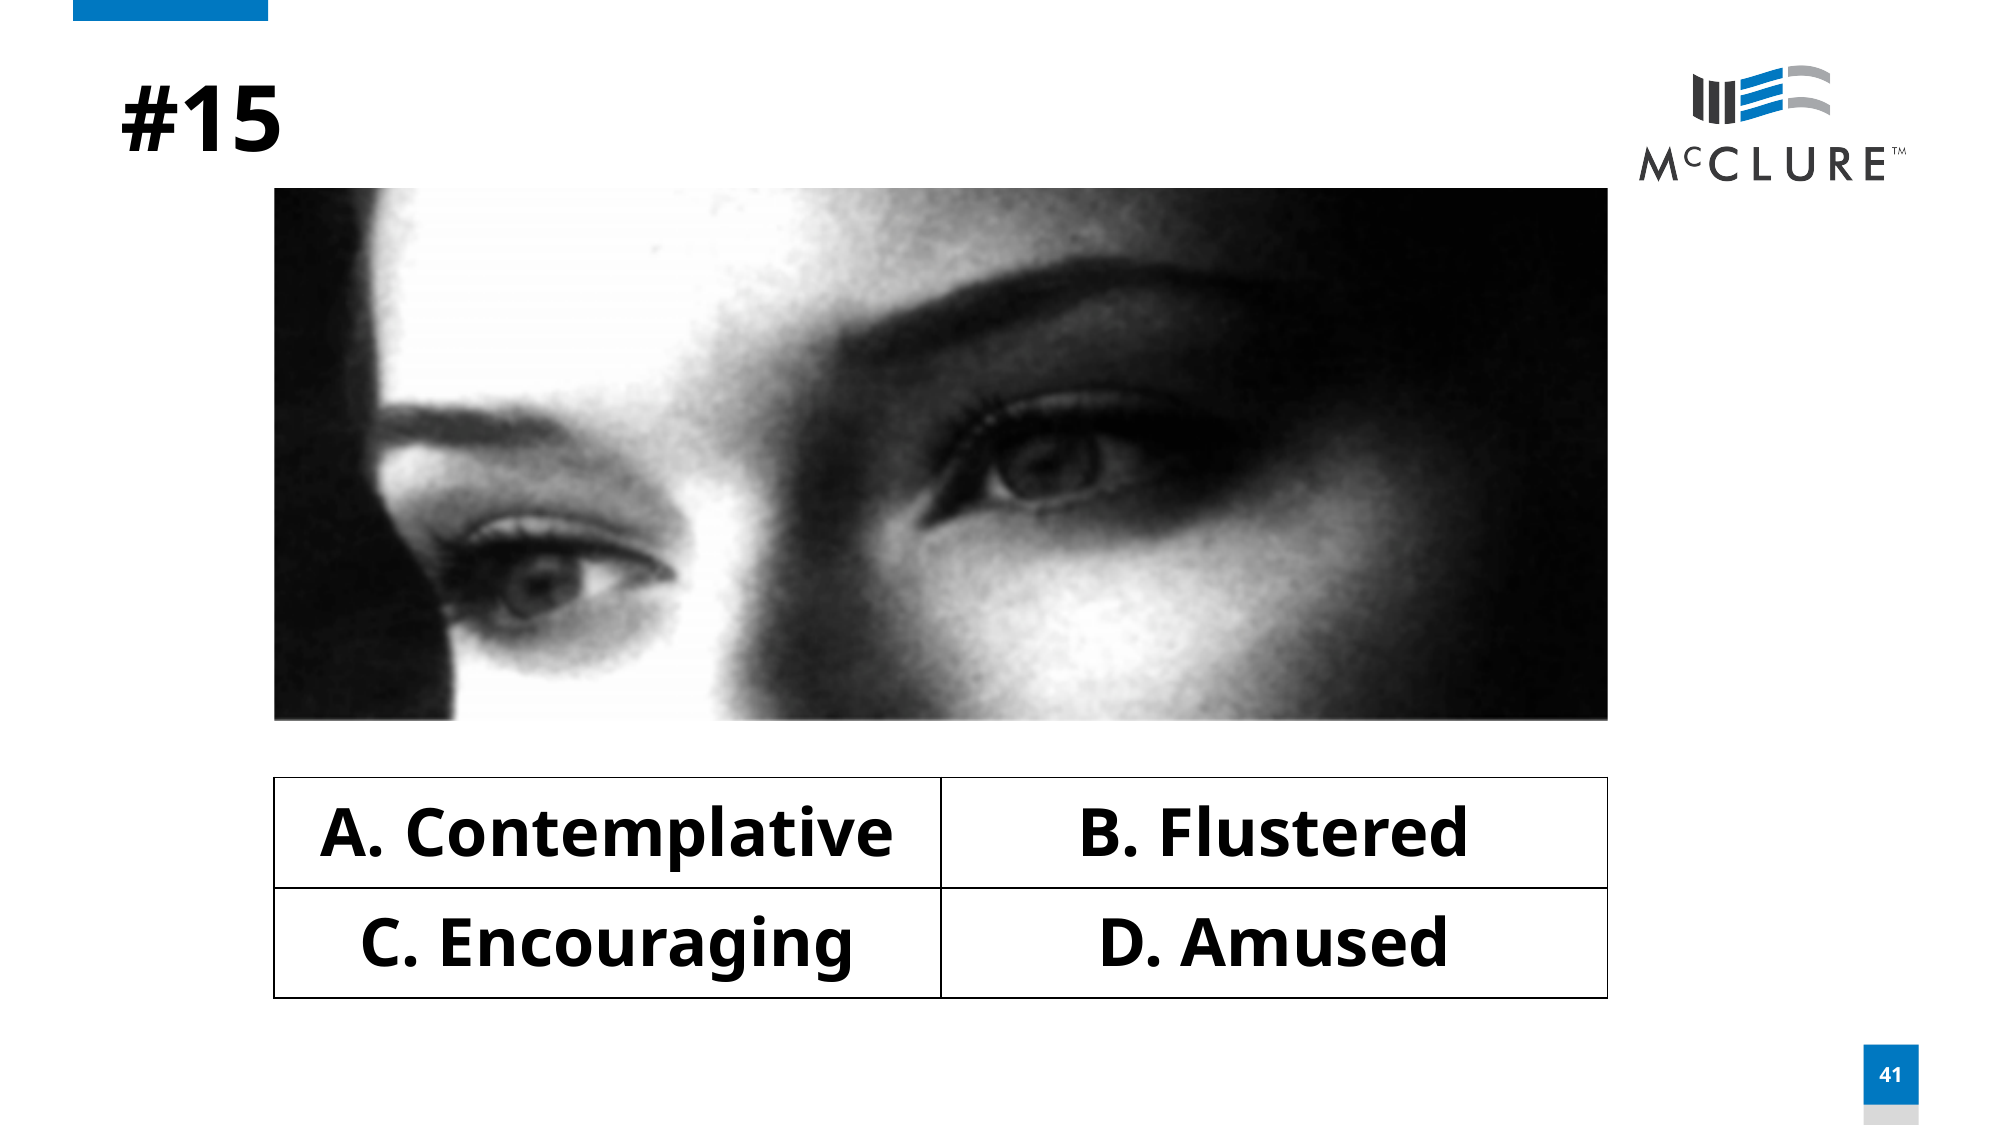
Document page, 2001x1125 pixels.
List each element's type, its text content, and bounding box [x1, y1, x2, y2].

table_header B. Flustered [942, 778, 1607, 887]
table_header Contemplative [275, 778, 940, 887]
picture [274, 188, 1608, 721]
list #15 [105, 64, 1711, 174]
table_cell D. Amused [942, 889, 1607, 997]
table_cell C. Encouraging [275, 889, 940, 997]
picture [1618, 10, 1927, 237]
